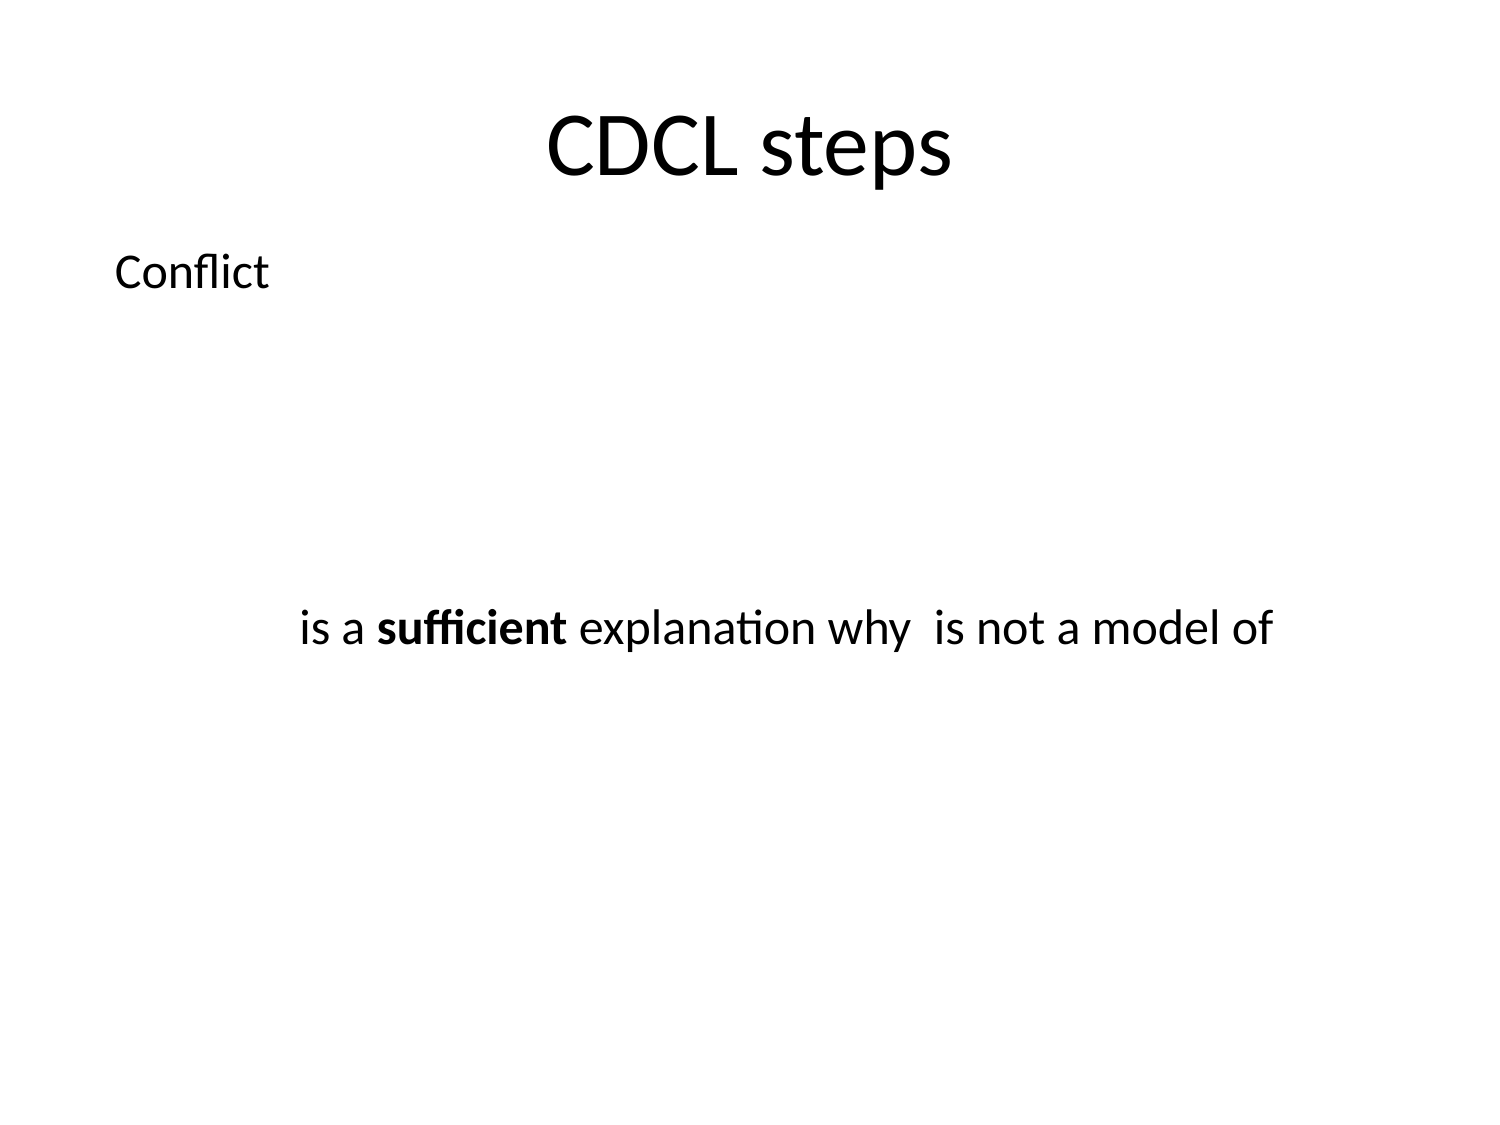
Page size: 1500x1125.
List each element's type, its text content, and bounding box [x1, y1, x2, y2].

title CDCL steps [75, 45, 1425, 233]
